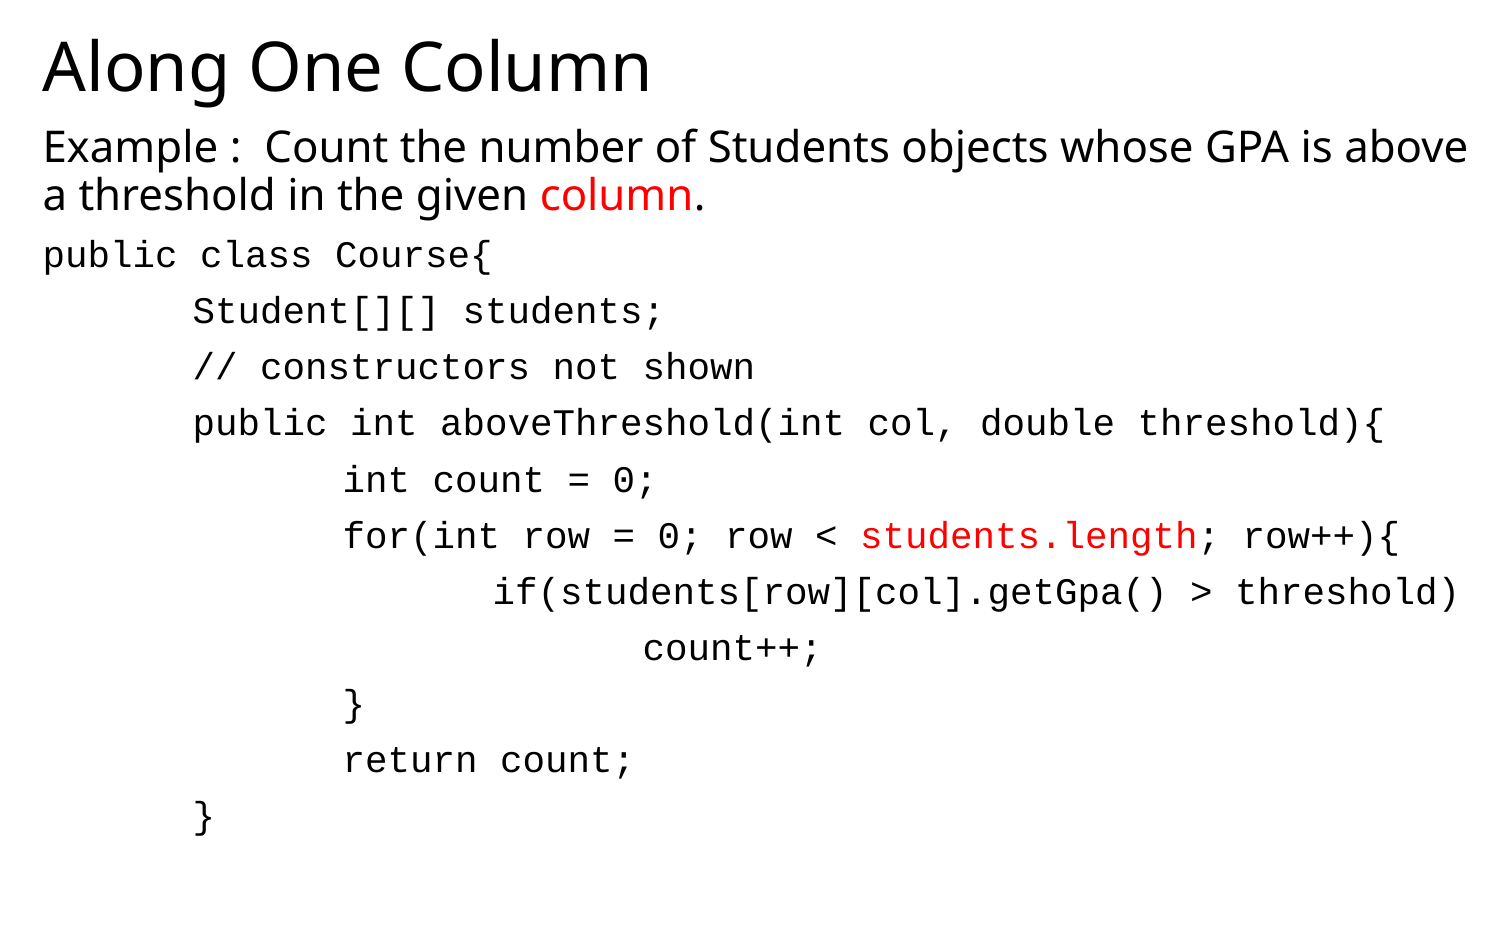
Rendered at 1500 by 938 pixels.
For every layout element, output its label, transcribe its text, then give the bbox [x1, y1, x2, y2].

title Along One Column [27, 21, 1322, 117]
list Example : Count the number of Students objects whose GPA is above a threshold in the given column. public class Course{ Student[][] students; // constructors not shown public int aboveThreshold(int col, double threshold){ int count = 0; for(int row = 0; row < students.length; row++){ if(students[row][col].getGpa() > threshold) count++; } return count; } [27, 117, 1500, 905]
